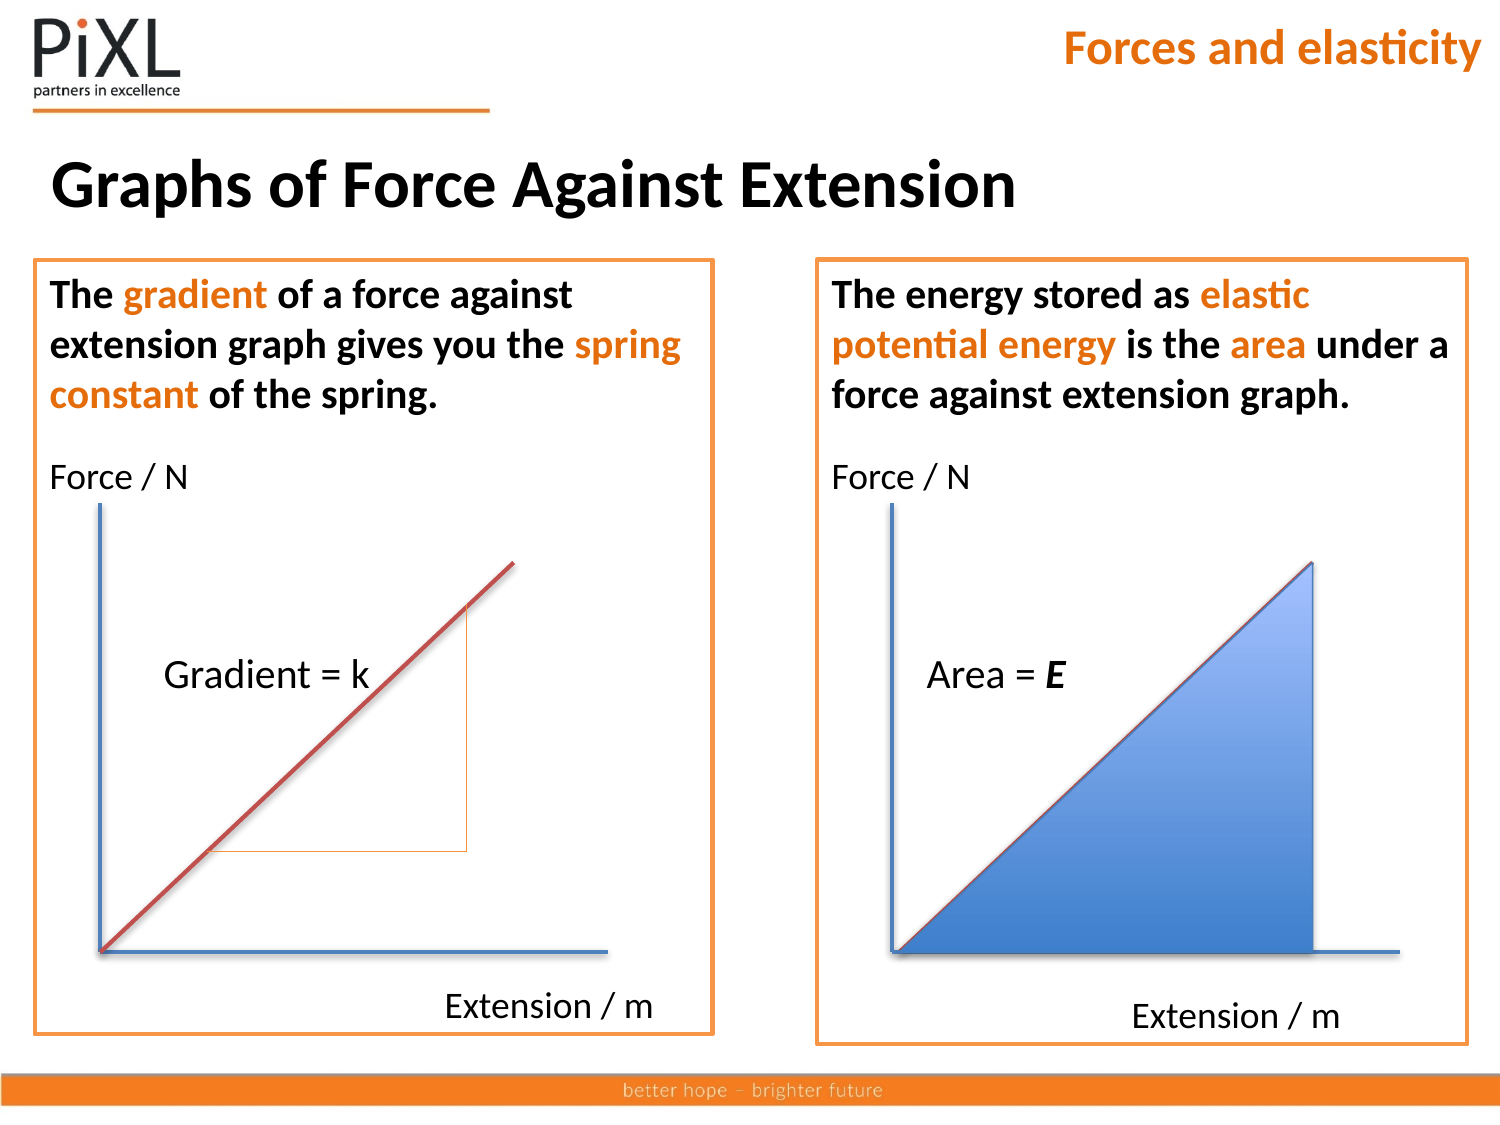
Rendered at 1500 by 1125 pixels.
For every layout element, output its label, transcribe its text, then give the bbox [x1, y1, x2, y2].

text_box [100, 503, 609, 953]
text_box Forces and elasticity [1024, 7, 1498, 83]
text_box The energy stored as elastic potential energy is the area under a force against extension graph. Force / N Area = E Extension / m [816, 259, 1468, 1045]
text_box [891, 503, 1400, 953]
text_box Graphs of Force Against Extension [36, 118, 1424, 242]
picture [0, 0, 1500, 1125]
text_box The gradient of a force against extension graph gives you the spring constant of the spring. Force / N Gradient = k Extension / m [34, 259, 713, 1035]
